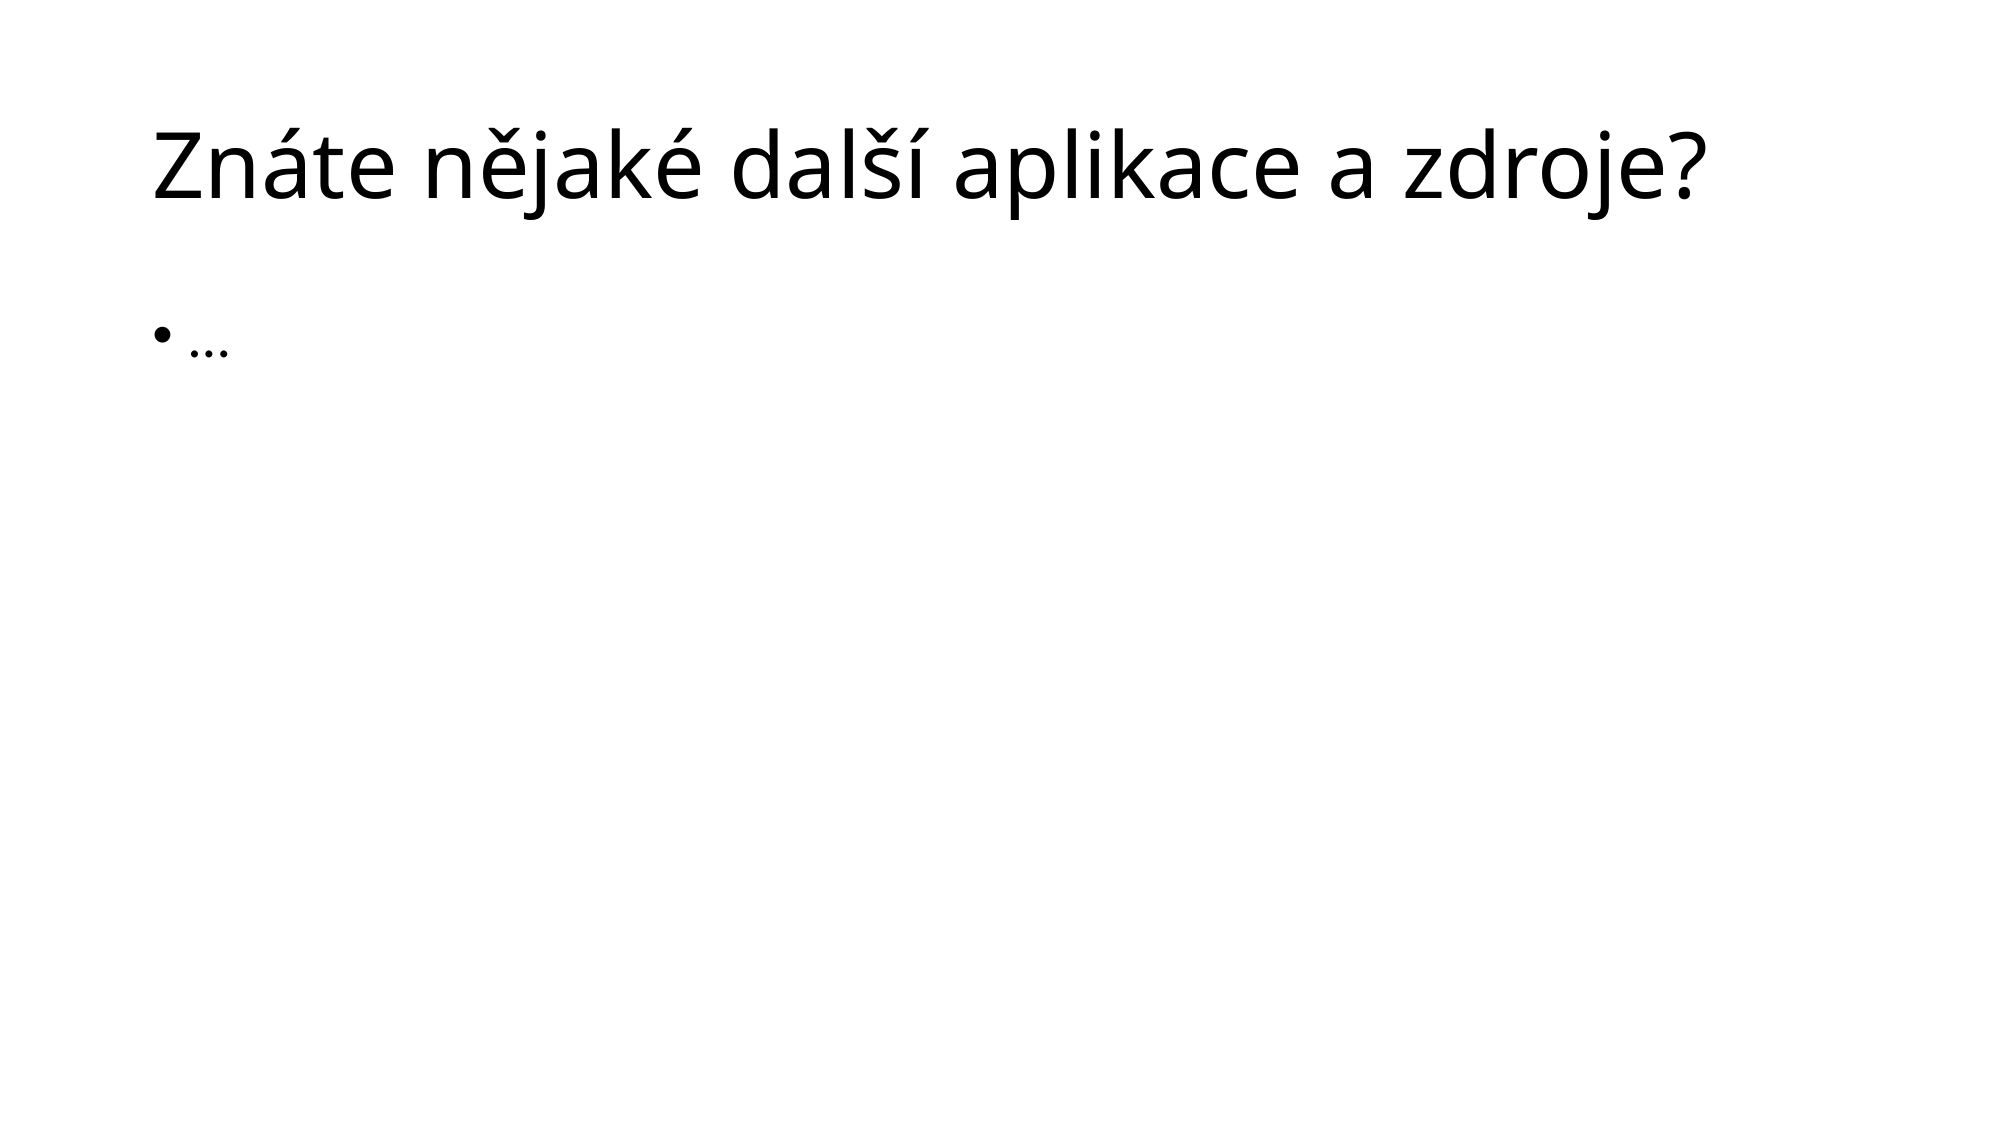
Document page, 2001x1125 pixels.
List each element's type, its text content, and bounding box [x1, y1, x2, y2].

list … [137, 299, 1863, 1014]
title Znáte nějaké další aplikace a zdroje? [137, 59, 1863, 278]
